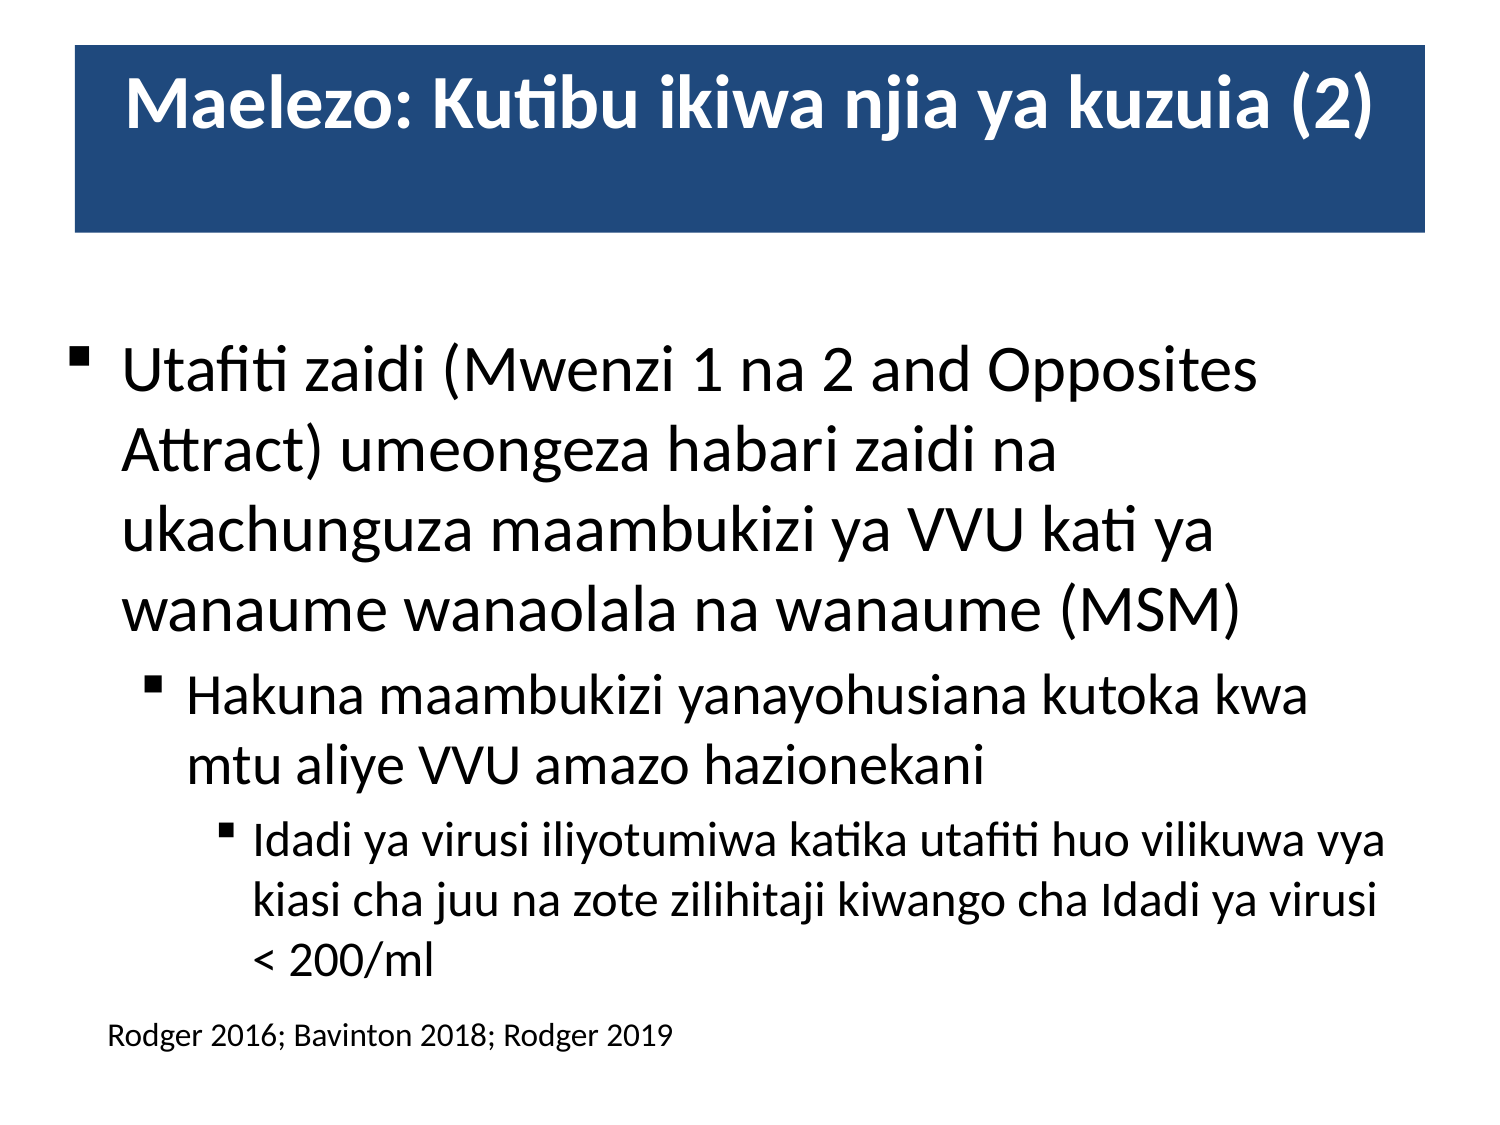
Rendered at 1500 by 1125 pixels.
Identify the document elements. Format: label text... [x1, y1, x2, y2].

text_box Rodger 2016; Bavinton 2018; Rodger 2019 [92, 1005, 689, 1061]
text_box Maelezo: Kutibu ikiwa njia ya kuzuia (2) [74, 45, 1425, 233]
text_box Utafiti zaidi (Mwenzi 1 na 2 and Opposites Attract) umeongeza habari zaidi na ukachunguza maambukizi ya VVU kati ya wanaume wanaolala na wanaume (MSM) Hakuna maambukizi yanayohusiana kutoka kwa mtu aliye VVU amazo hazionekani Idadi ya virusi iliyotumiwa katika utafiti huo vilikuwa vya kiasi cha juu na zote zilihitaji kiwango cha Idadi ya virusi < 200/ml [50, 262, 1425, 1005]
